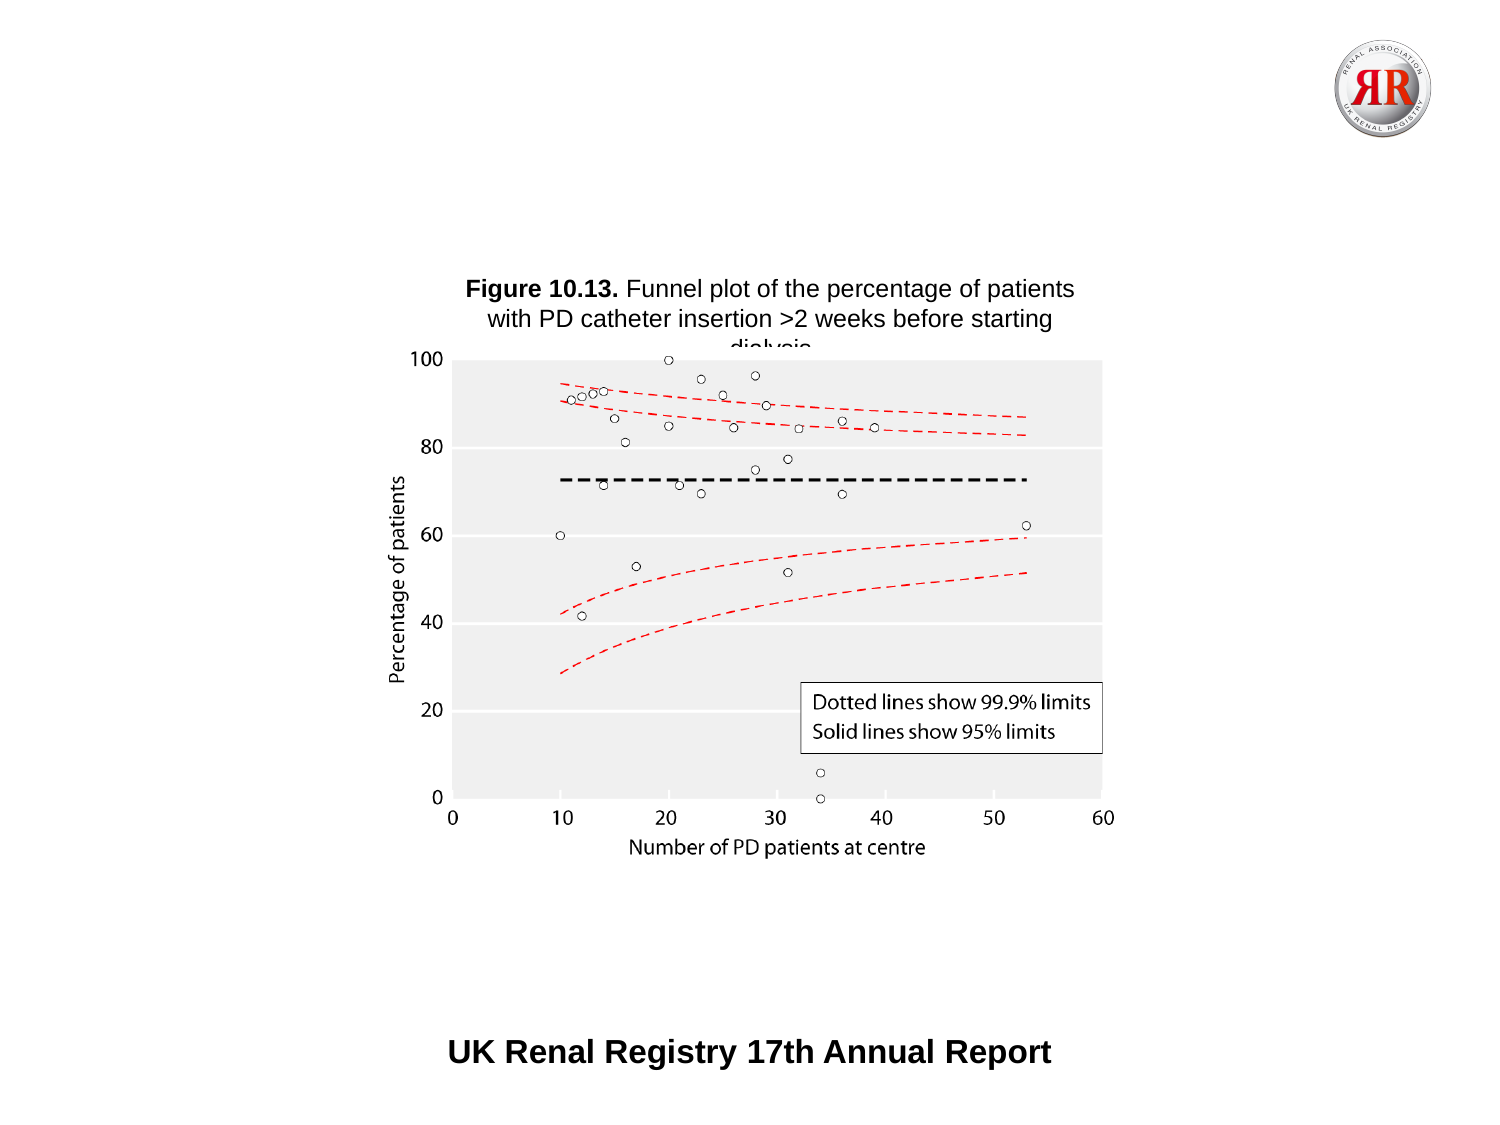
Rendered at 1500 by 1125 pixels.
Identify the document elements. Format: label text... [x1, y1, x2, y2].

text_box UK Renal Registry 17th Annual Report [432, 1023, 1067, 1078]
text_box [385, 265, 1115, 860]
picture [1328, 30, 1440, 150]
